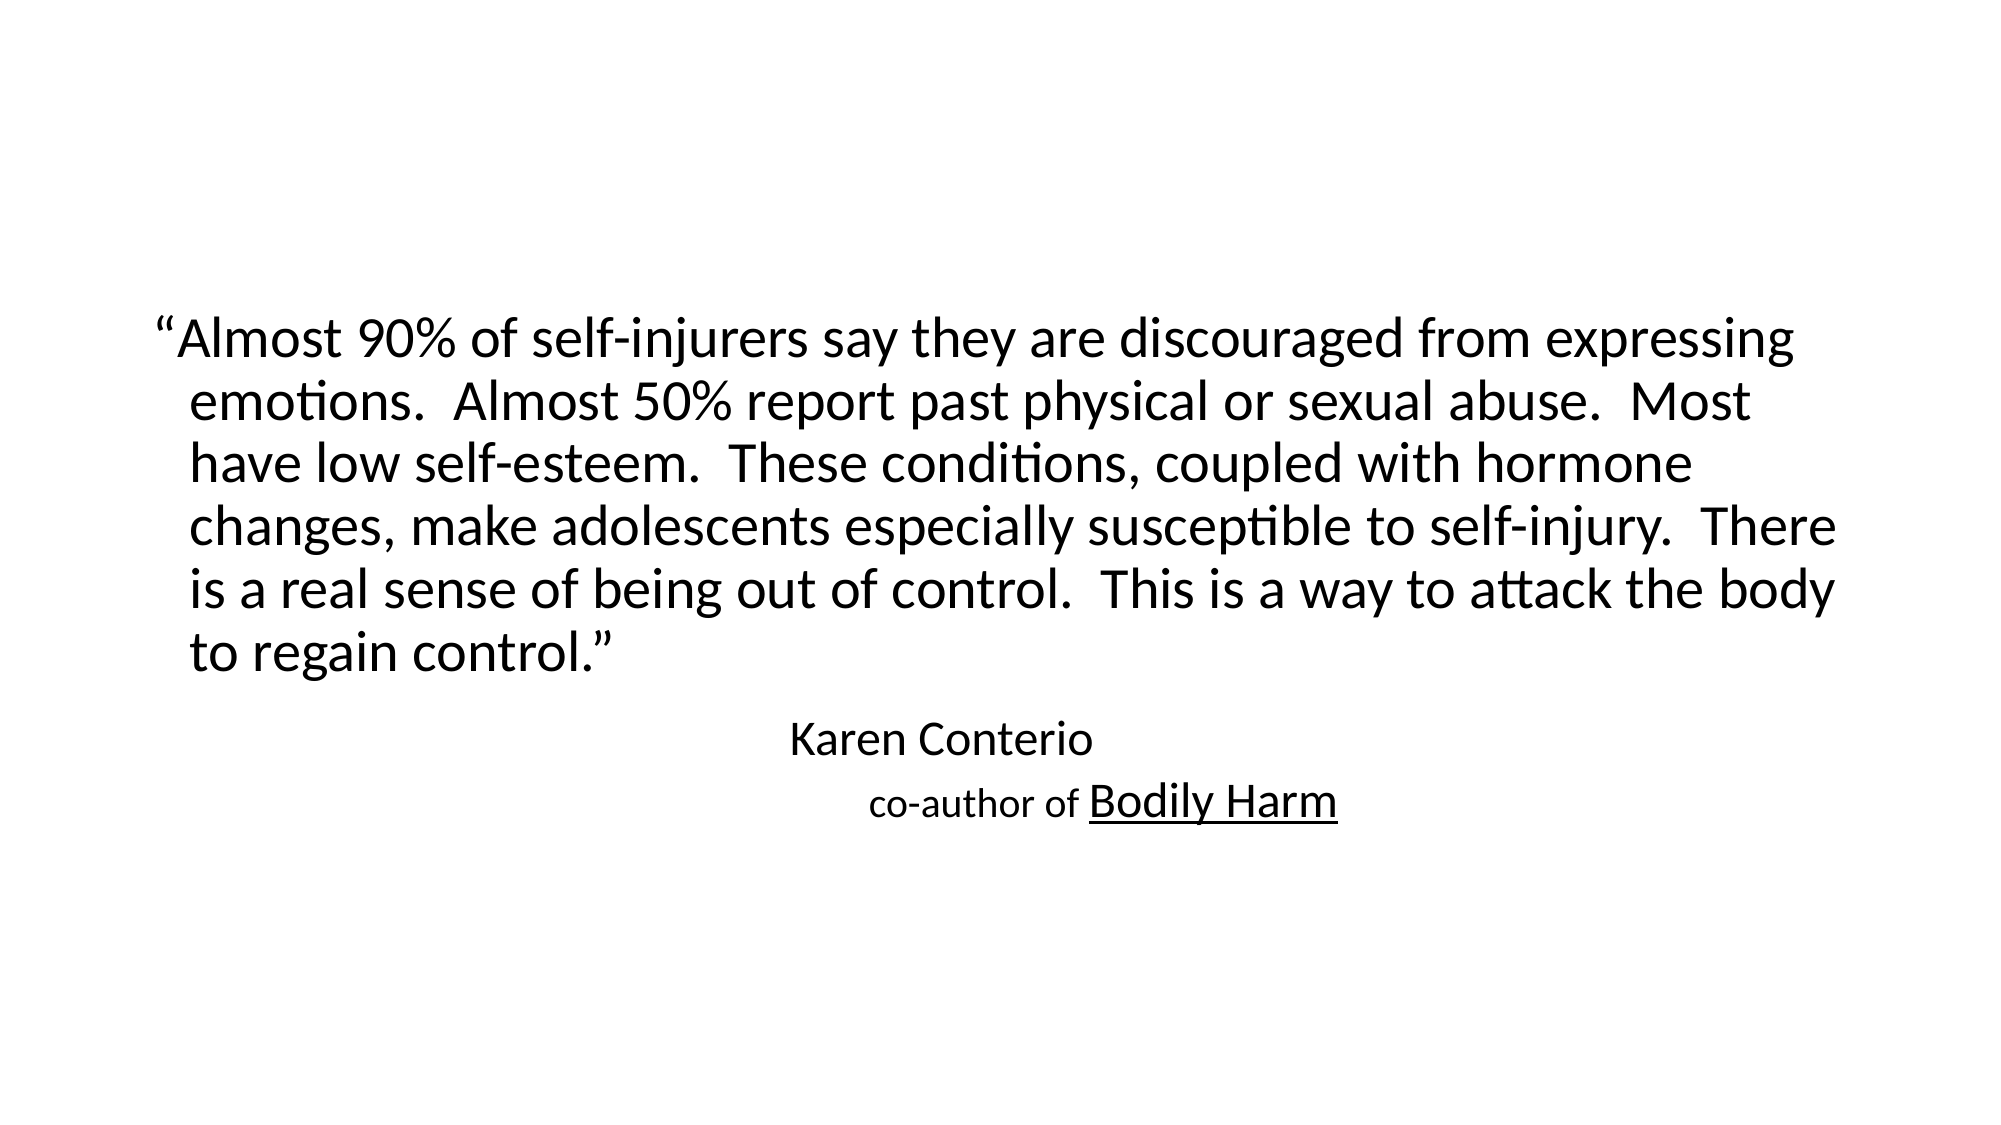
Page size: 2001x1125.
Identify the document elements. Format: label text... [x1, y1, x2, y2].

list “Almost 90% of self-injurers say they are discouraged from expressing emotions. Almost 50% report past physical or sexual abuse. Most have low self-esteem. These conditions, coupled with hormone changes, make adolescents especially susceptible to self-injury. There is a real sense of being out of control. This is a way to attack the body to regain control.” Karen Conterio co-author of Bodily Harm [137, 299, 1863, 1014]
